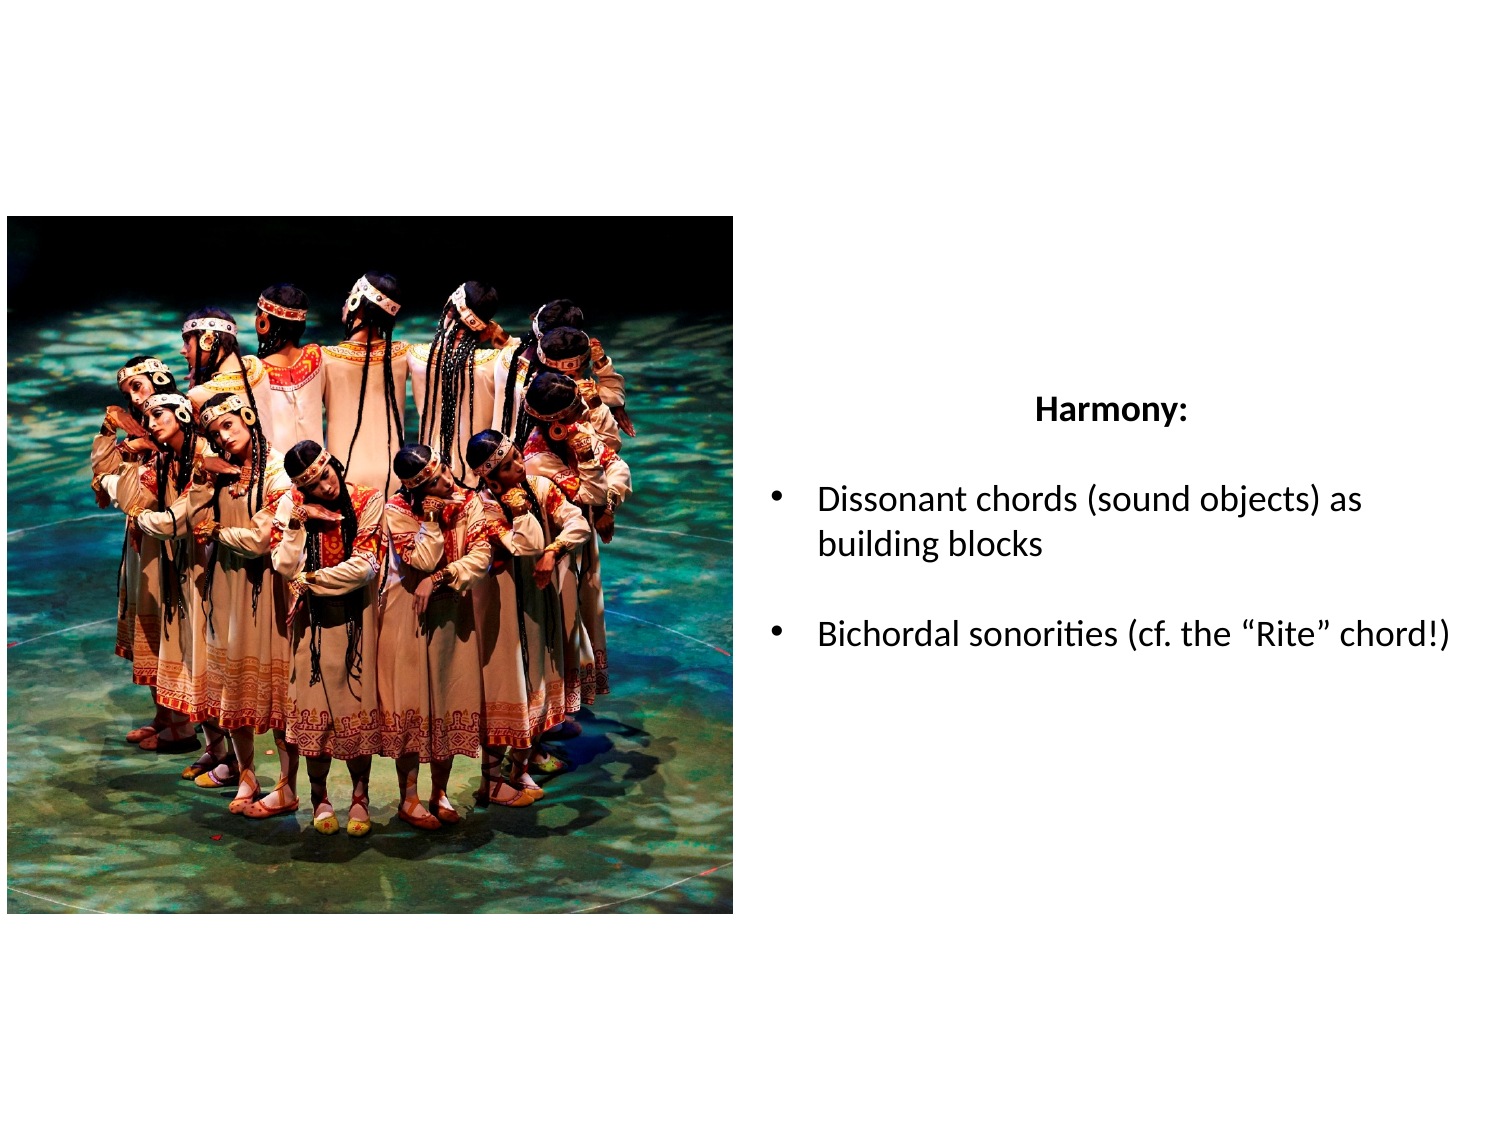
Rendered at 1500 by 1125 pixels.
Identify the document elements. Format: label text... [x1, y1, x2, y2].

text_box Harmony: Dissonant chords (sound objects) as building blocks Bichordal sonorities (cf. the “Rite” chord!) [755, 376, 1469, 751]
picture [7, 216, 734, 915]
